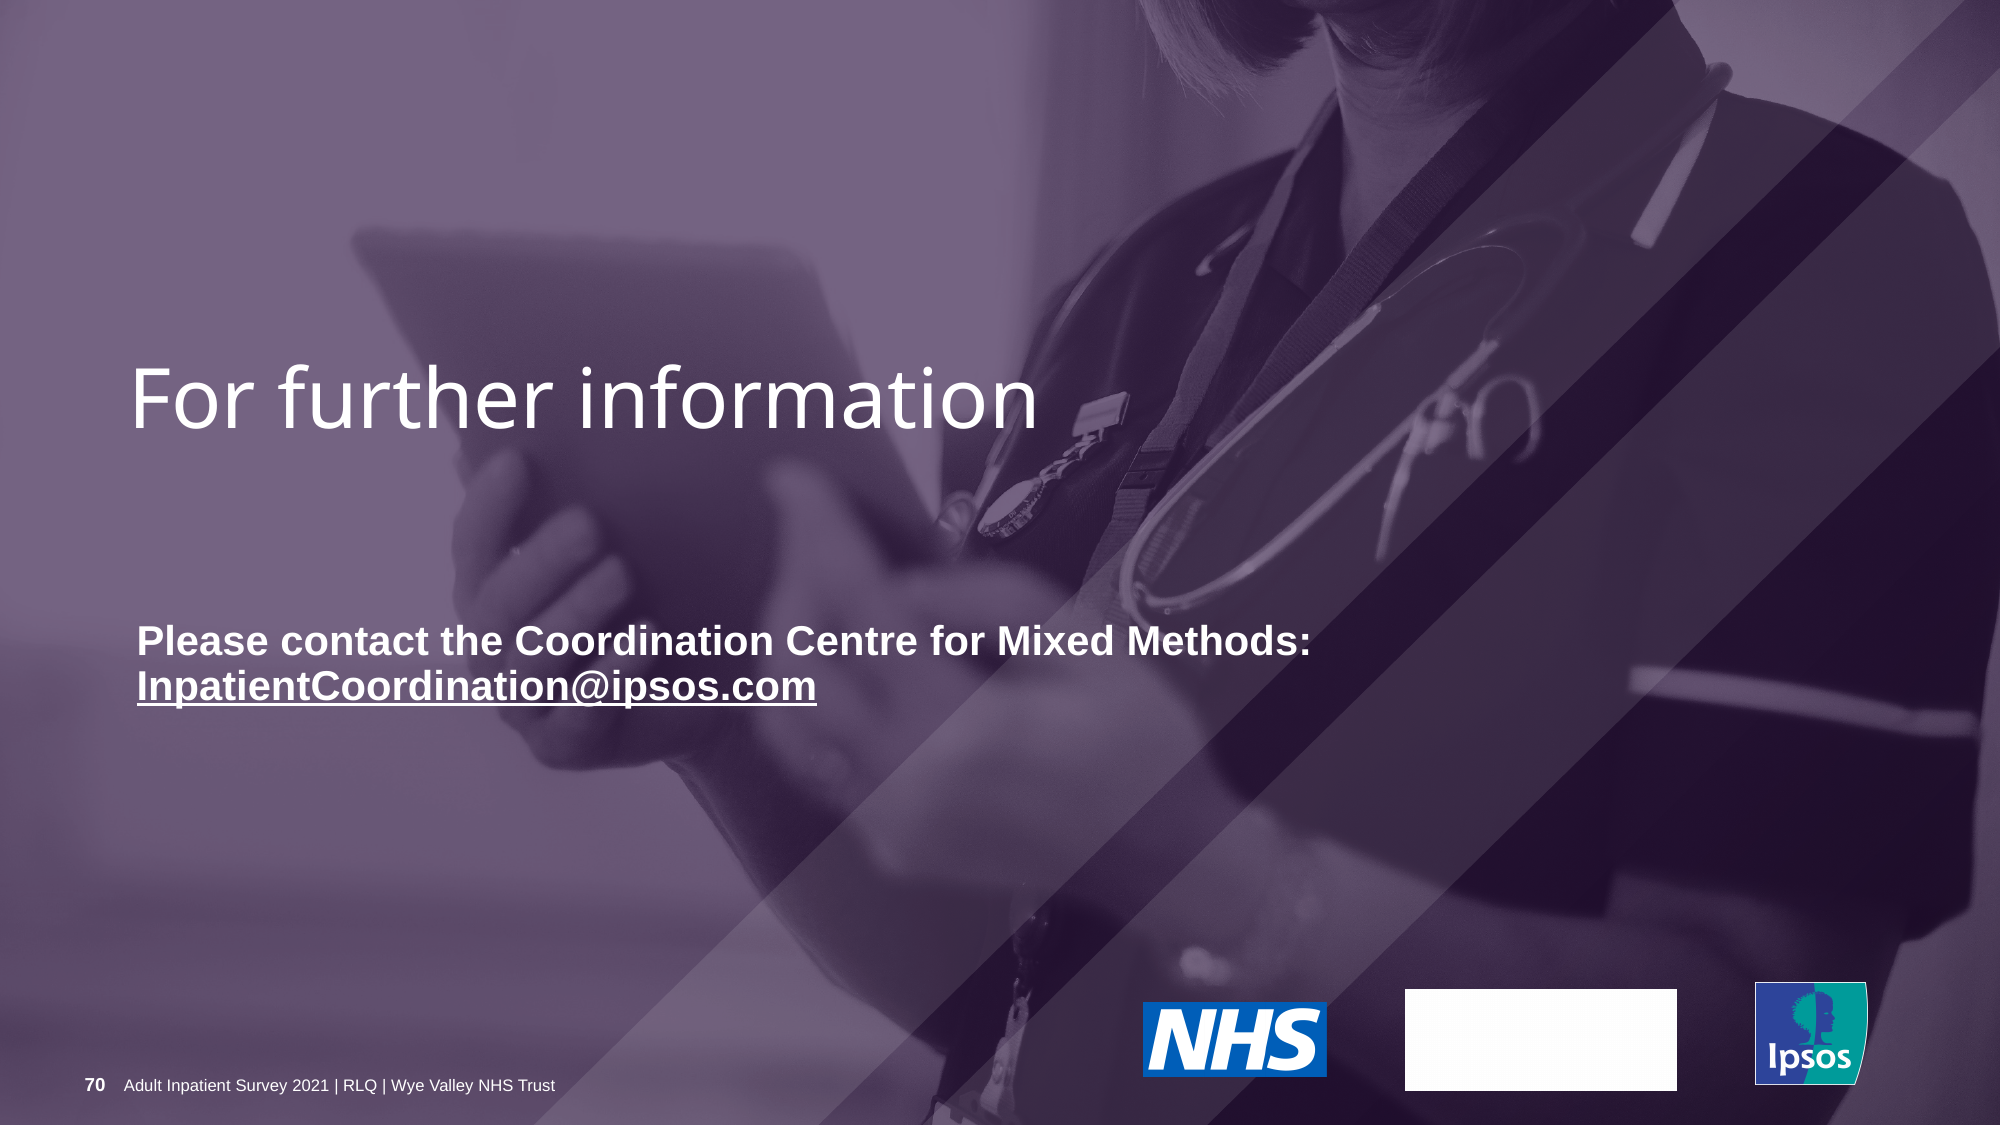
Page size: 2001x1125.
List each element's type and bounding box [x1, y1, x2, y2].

picture [1143, 1002, 1327, 1077]
picture [1755, 982, 1868, 1085]
text_box [84, 1065, 122, 1125]
title [128, 356, 1346, 448]
text_box [136, 619, 1708, 755]
